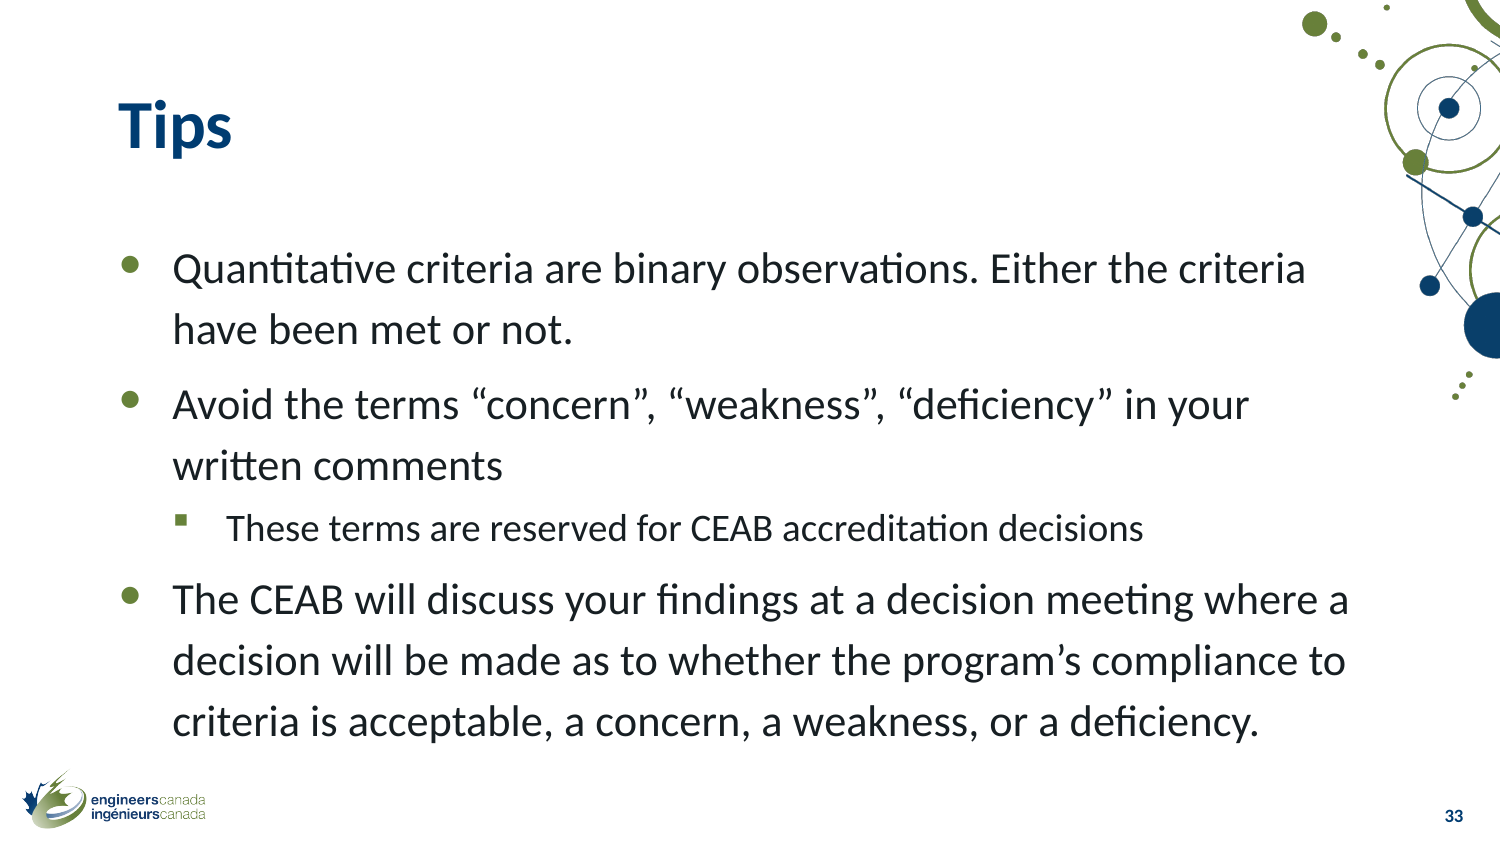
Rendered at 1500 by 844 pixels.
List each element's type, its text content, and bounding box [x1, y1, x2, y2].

title Tips [103, 44, 1397, 208]
list Quantitative criteria are binary observations. Either the criteria have been met or not. Avoid the terms “concern”, “weakness”, “deficiency” in your written comments These terms are reserved for CEAB accreditation decisions The CEAB will discuss your findings at a decision meeting where a decision will be made as to whether the program’s compliance to criteria is acceptable, a concern, a weakness, or a deficiency. [103, 224, 1397, 760]
picture [1227, 0, 1500, 520]
picture [21, 767, 206, 830]
slide_number 33 [1423, 803, 1479, 827]
